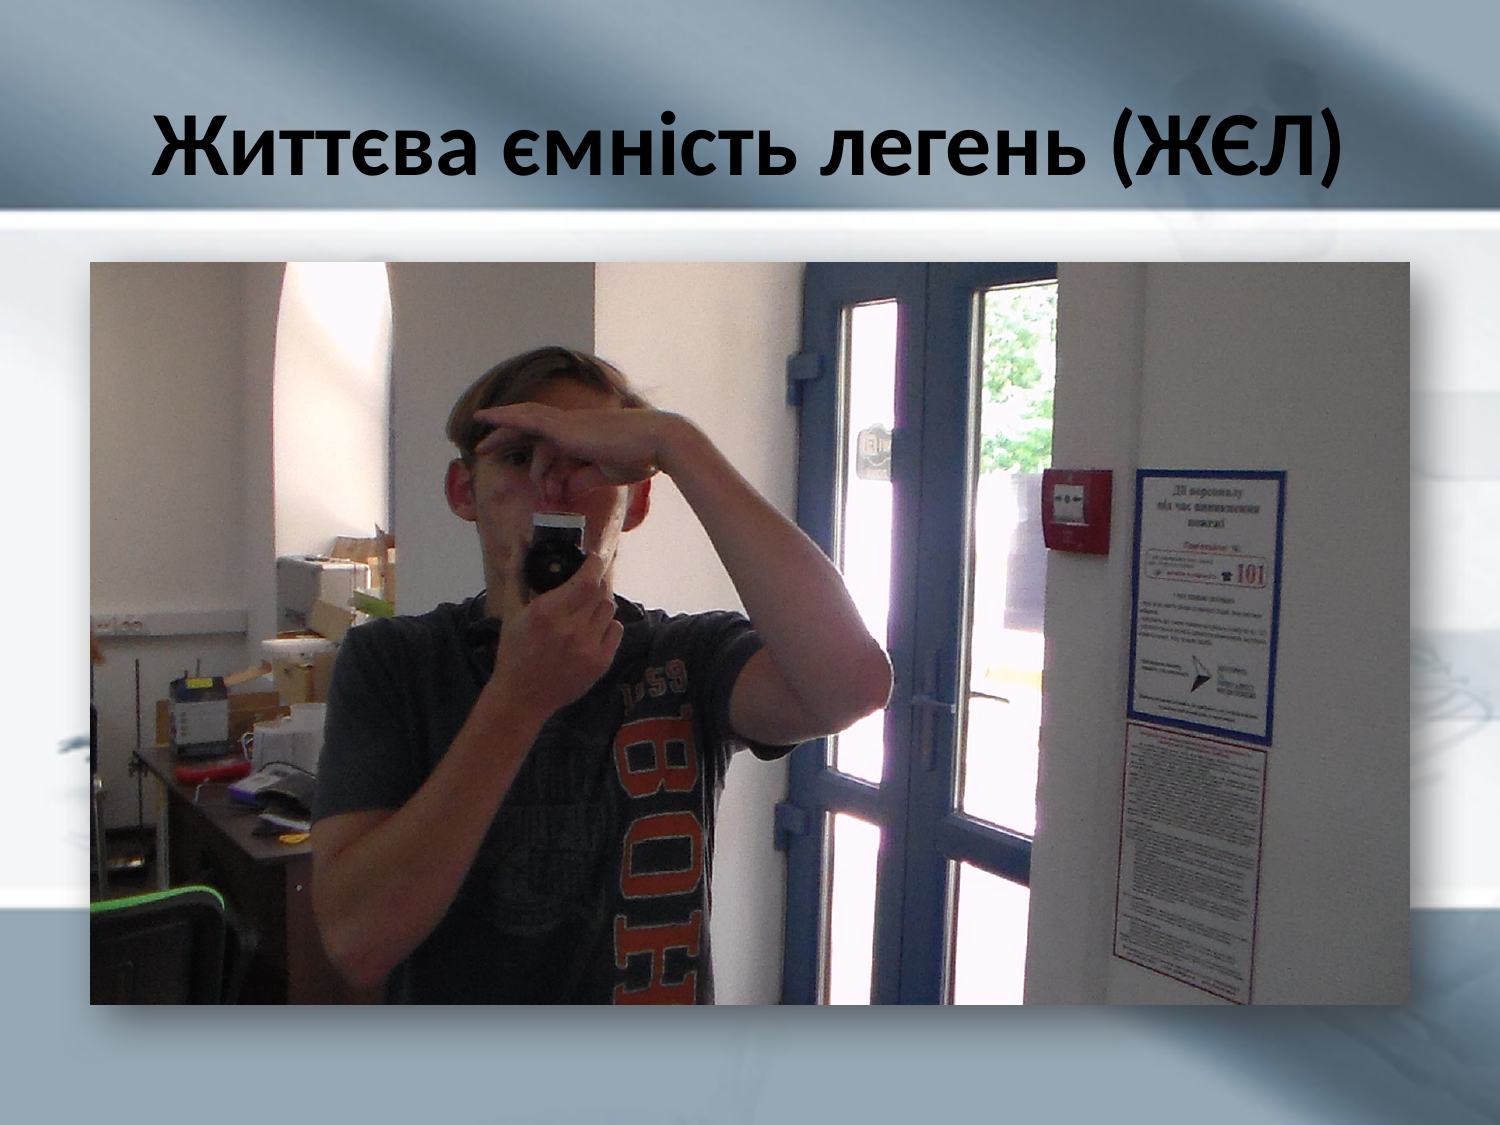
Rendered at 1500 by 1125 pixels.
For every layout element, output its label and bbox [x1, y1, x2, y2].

picture [0, 0, 1500, 1125]
list [89, 262, 1411, 1006]
